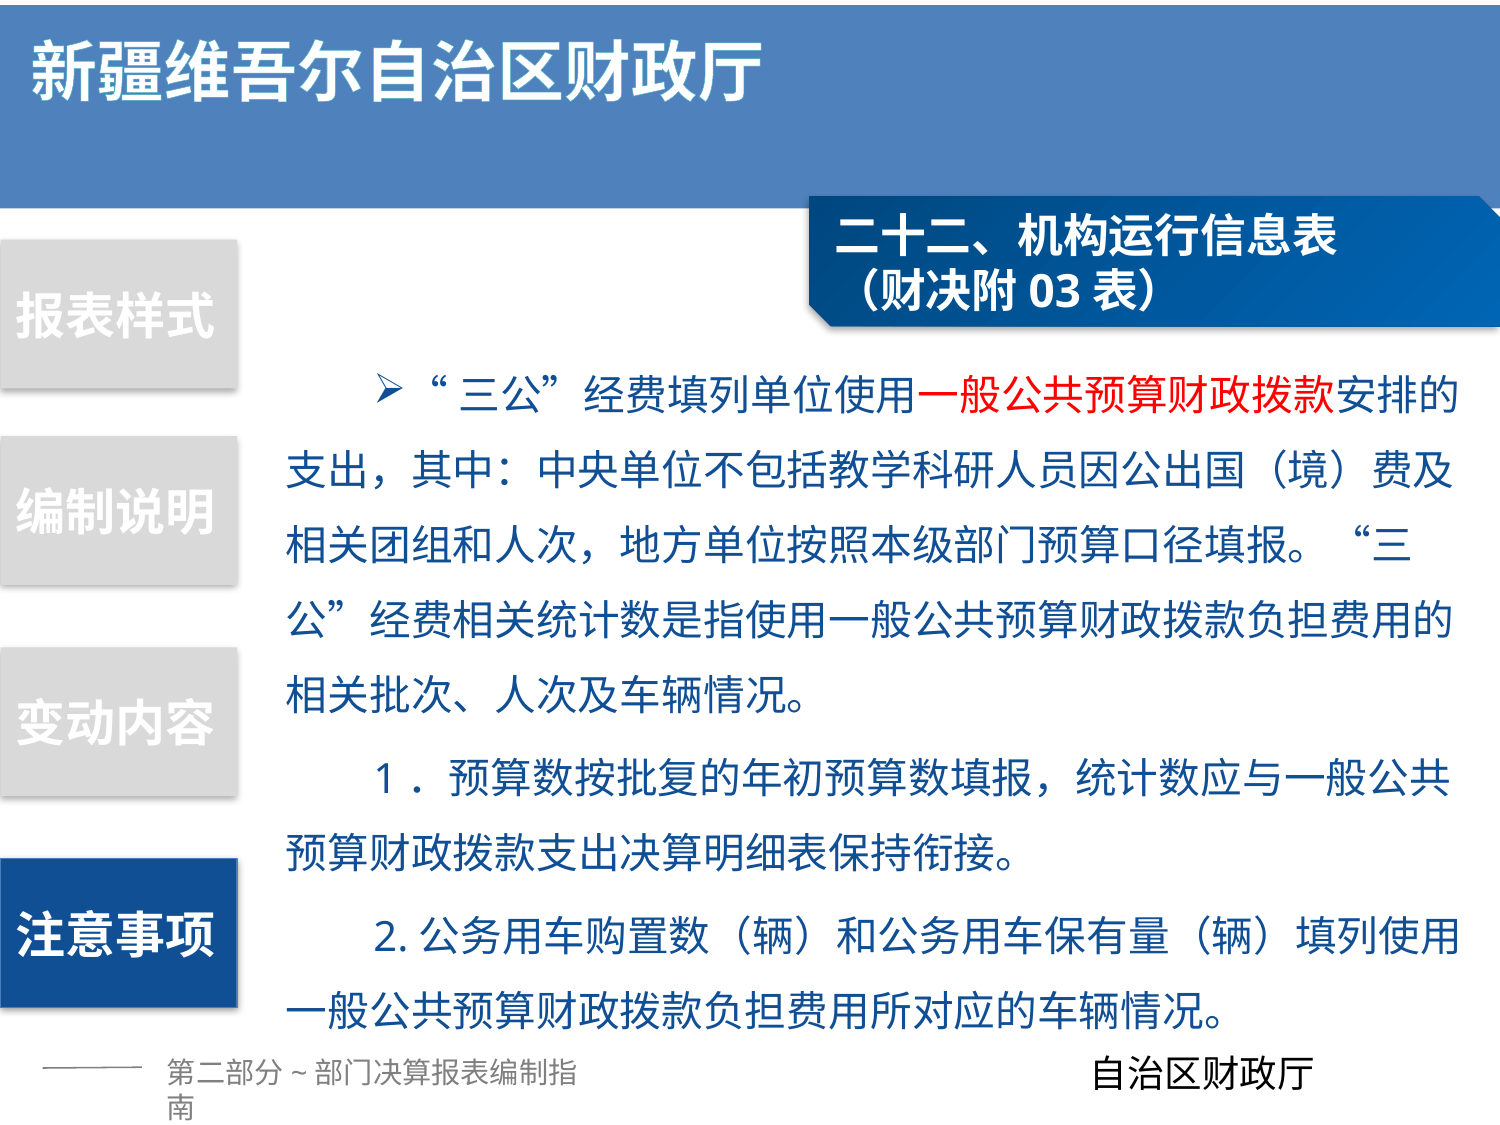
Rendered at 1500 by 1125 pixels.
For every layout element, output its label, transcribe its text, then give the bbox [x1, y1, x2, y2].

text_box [0, 239, 238, 1008]
text_box “三公”经费填列单位使用一般公共预算财政拨款安排的支出，其中：中央单位不包括教学科研人员因公出国（境）费及相关团组和人次，地方单位按照本级部门预算口径填报。“三公”经费相关统计数是指使用一般公共预算财政拨款负担费用的相关批次、人次及车辆情况。 1．预算数按批复的年初预算数填报，统计数应与一般公共预算财政拨款支出决算明细表保持衔接。 2.公务用车购置数（辆）和公务用车保有量（辆）填列使用一般公共预算财政拨款负担费用所对应的车辆情况。 [271, 292, 1500, 1055]
text_box 第二部分~部门决算报表编制指南 [152, 1046, 615, 1125]
text_box 二十二、机构运行信息表 （财决附03表） [807, 194, 1500, 292]
slide_number [1149, 1055, 1500, 1113]
